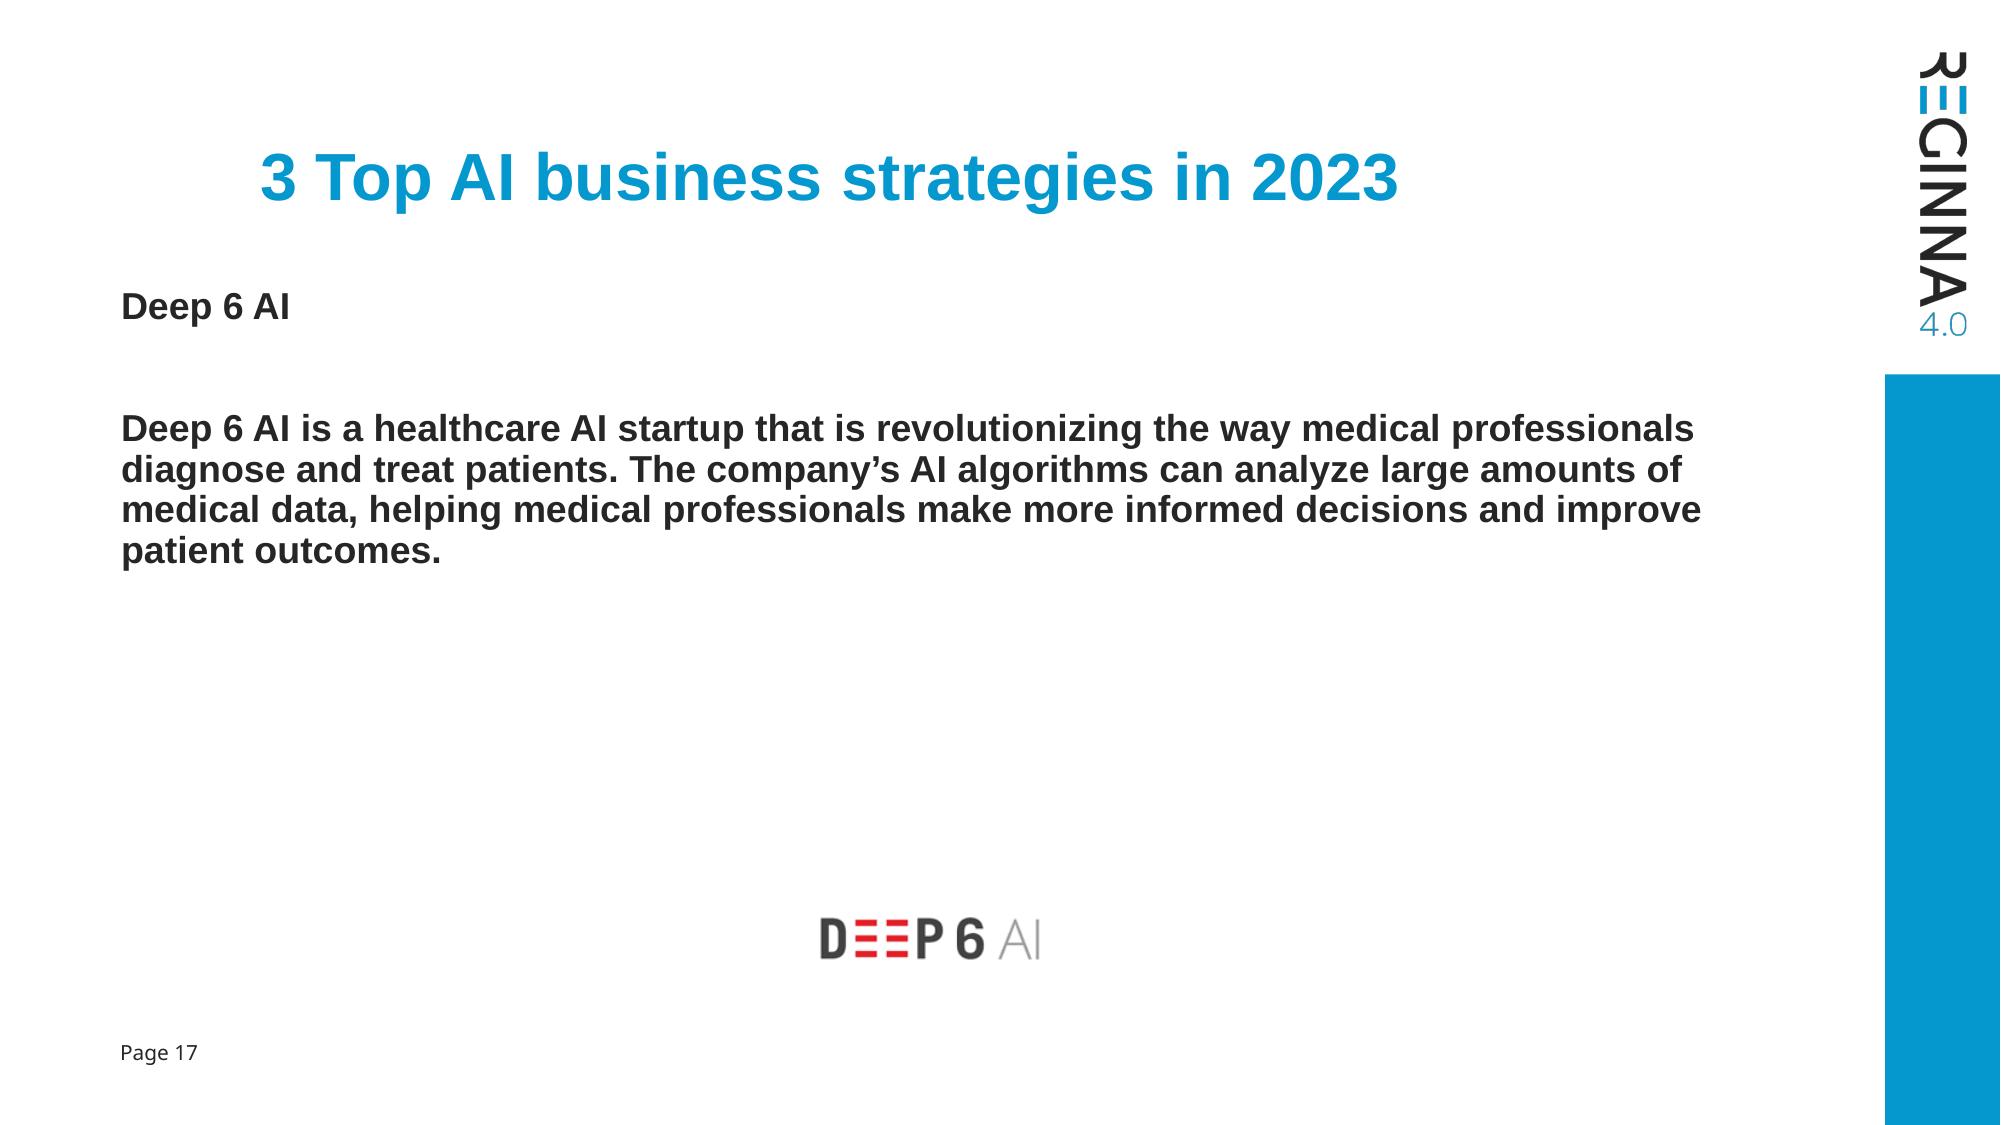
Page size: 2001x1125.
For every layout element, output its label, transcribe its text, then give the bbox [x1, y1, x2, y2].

picture [1920, 331, 1932, 335]
list Deep 6 AI Deep 6 AI is a healthcare AI startup that is revolutionizing the way medical professionals diagnose and treat patients. The company’s AI algorithms can analyze large amounts of medical data, helping medical professionals make more informed decisions and improve patient outcomes. [106, 279, 1832, 1032]
title 3 Top AI business strategies in 2023 [245, 127, 1755, 230]
picture [1923, 318, 1932, 328]
picture [794, 803, 1066, 1075]
picture [1920, 53, 1967, 335]
